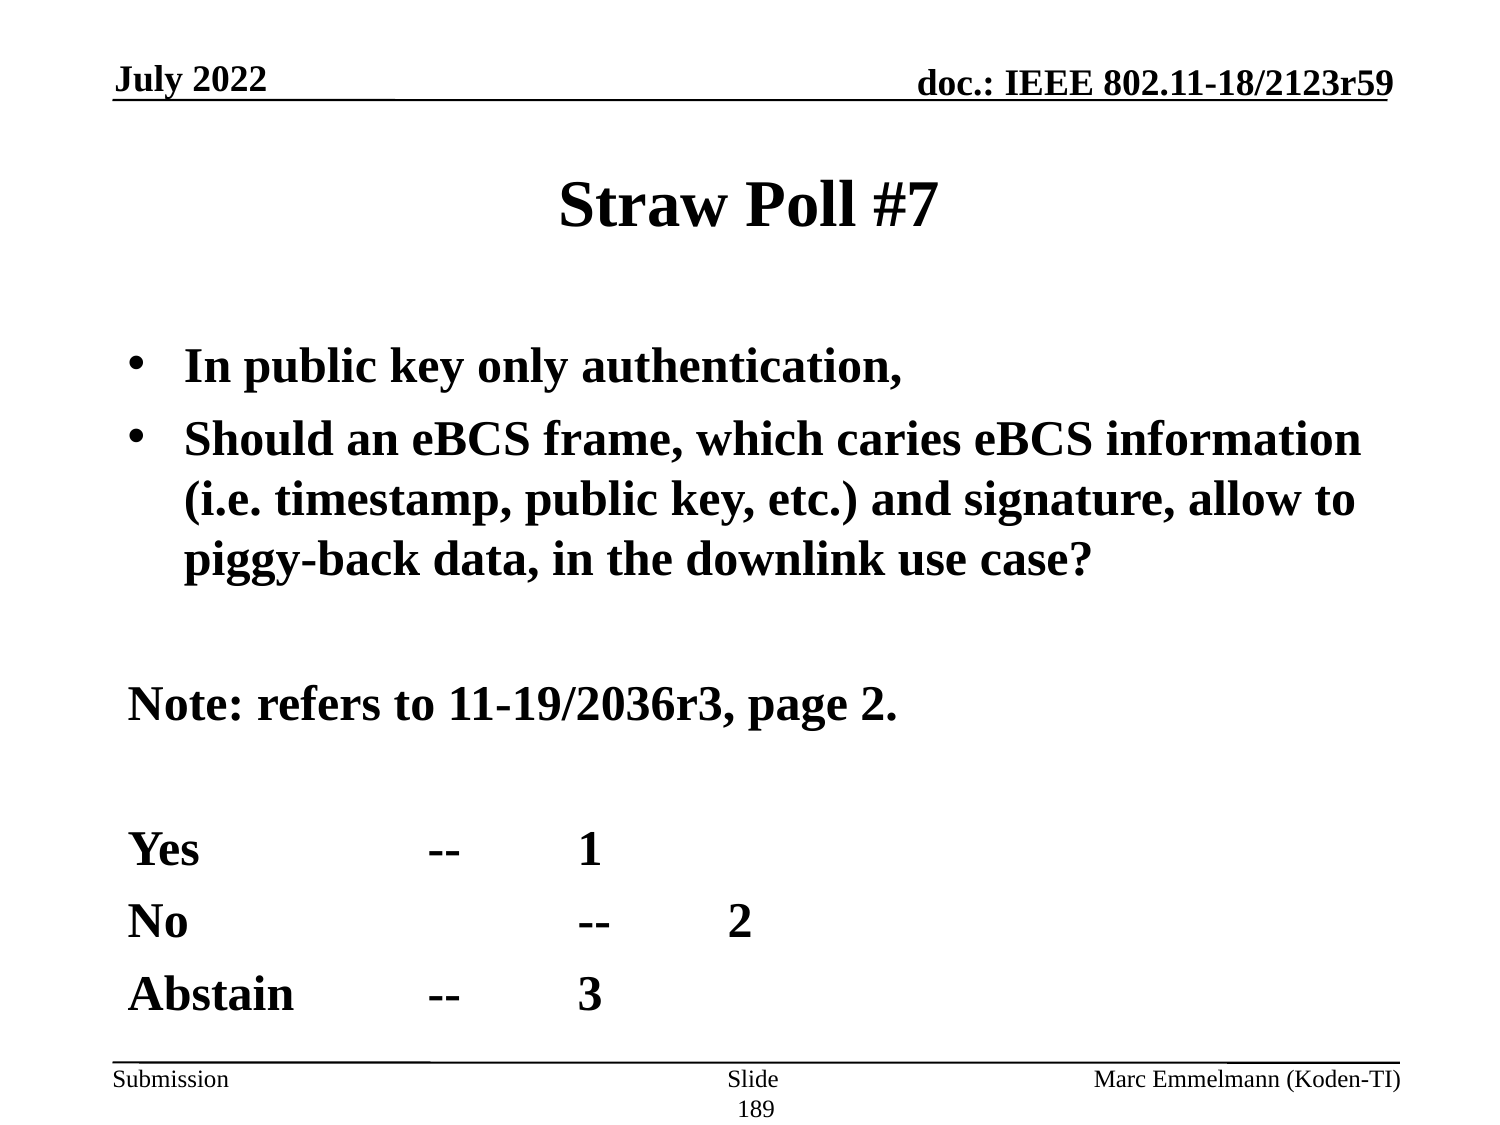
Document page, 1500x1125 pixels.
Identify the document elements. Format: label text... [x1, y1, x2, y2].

title Straw Poll #7 [112, 112, 1388, 288]
footer Marc Emmelmann (Koden-TI) [878, 1061, 1402, 1093]
list In public key only authentication, Should an eBCS frame, which caries eBCS information (i.e. timestamp, public key, etc.) and signature, allow to piggy-back data, in the downlink use case? Note: refers to 11-19/2036r3, page 2. Yes -- 1 No -- 2 Abstain -- 3 [112, 324, 1388, 1000]
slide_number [114, 54, 423, 100]
slide_number Slide 189 [712, 1061, 800, 1123]
